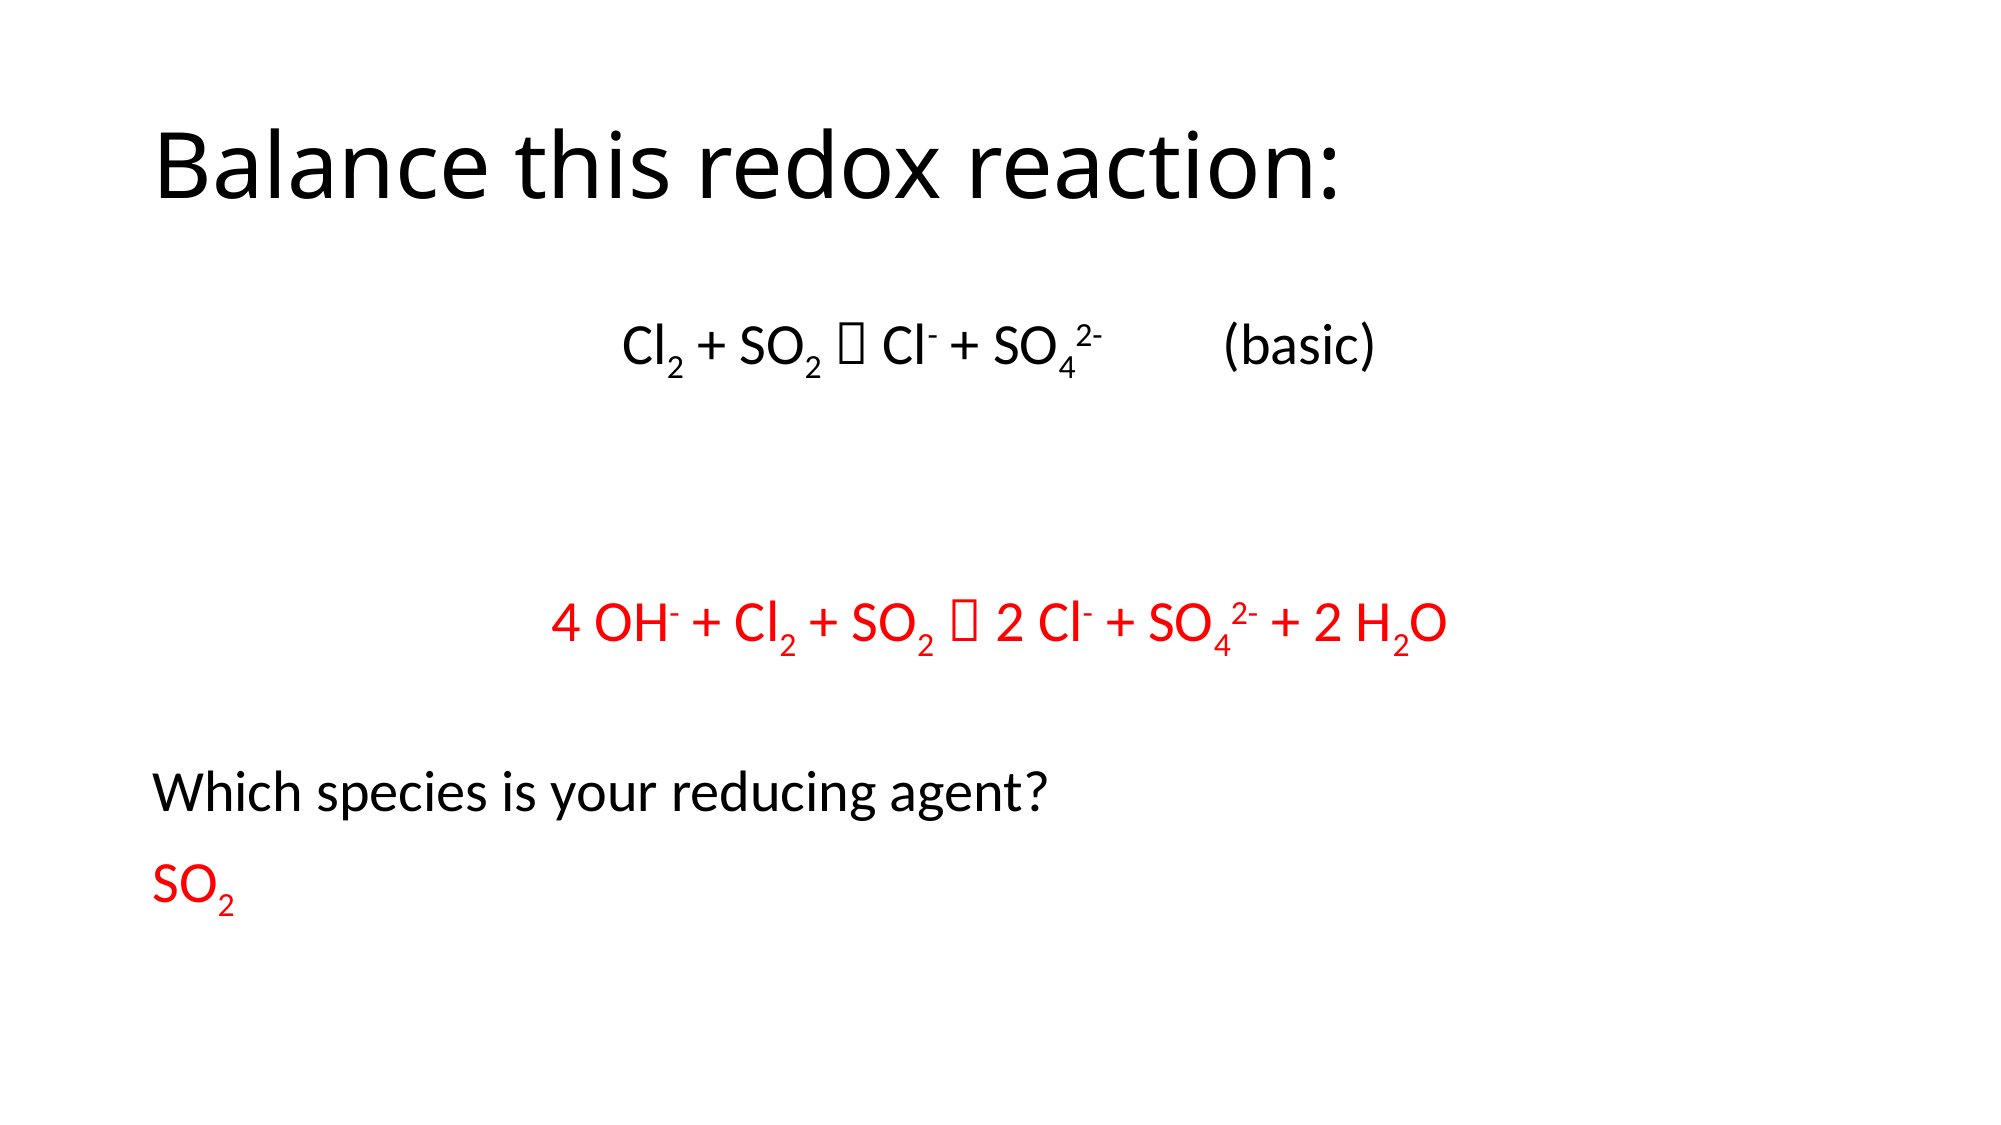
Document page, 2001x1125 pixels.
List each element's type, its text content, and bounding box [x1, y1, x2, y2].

list Cl2 + SO2  Cl- + SO42- (basic) 4 OH- + Cl2 + SO2  2 Cl- + SO42- + 2 H2O Which species is your reducing agent? SO2 [137, 299, 1863, 1014]
title Balance this redox reaction: [137, 59, 1863, 278]
